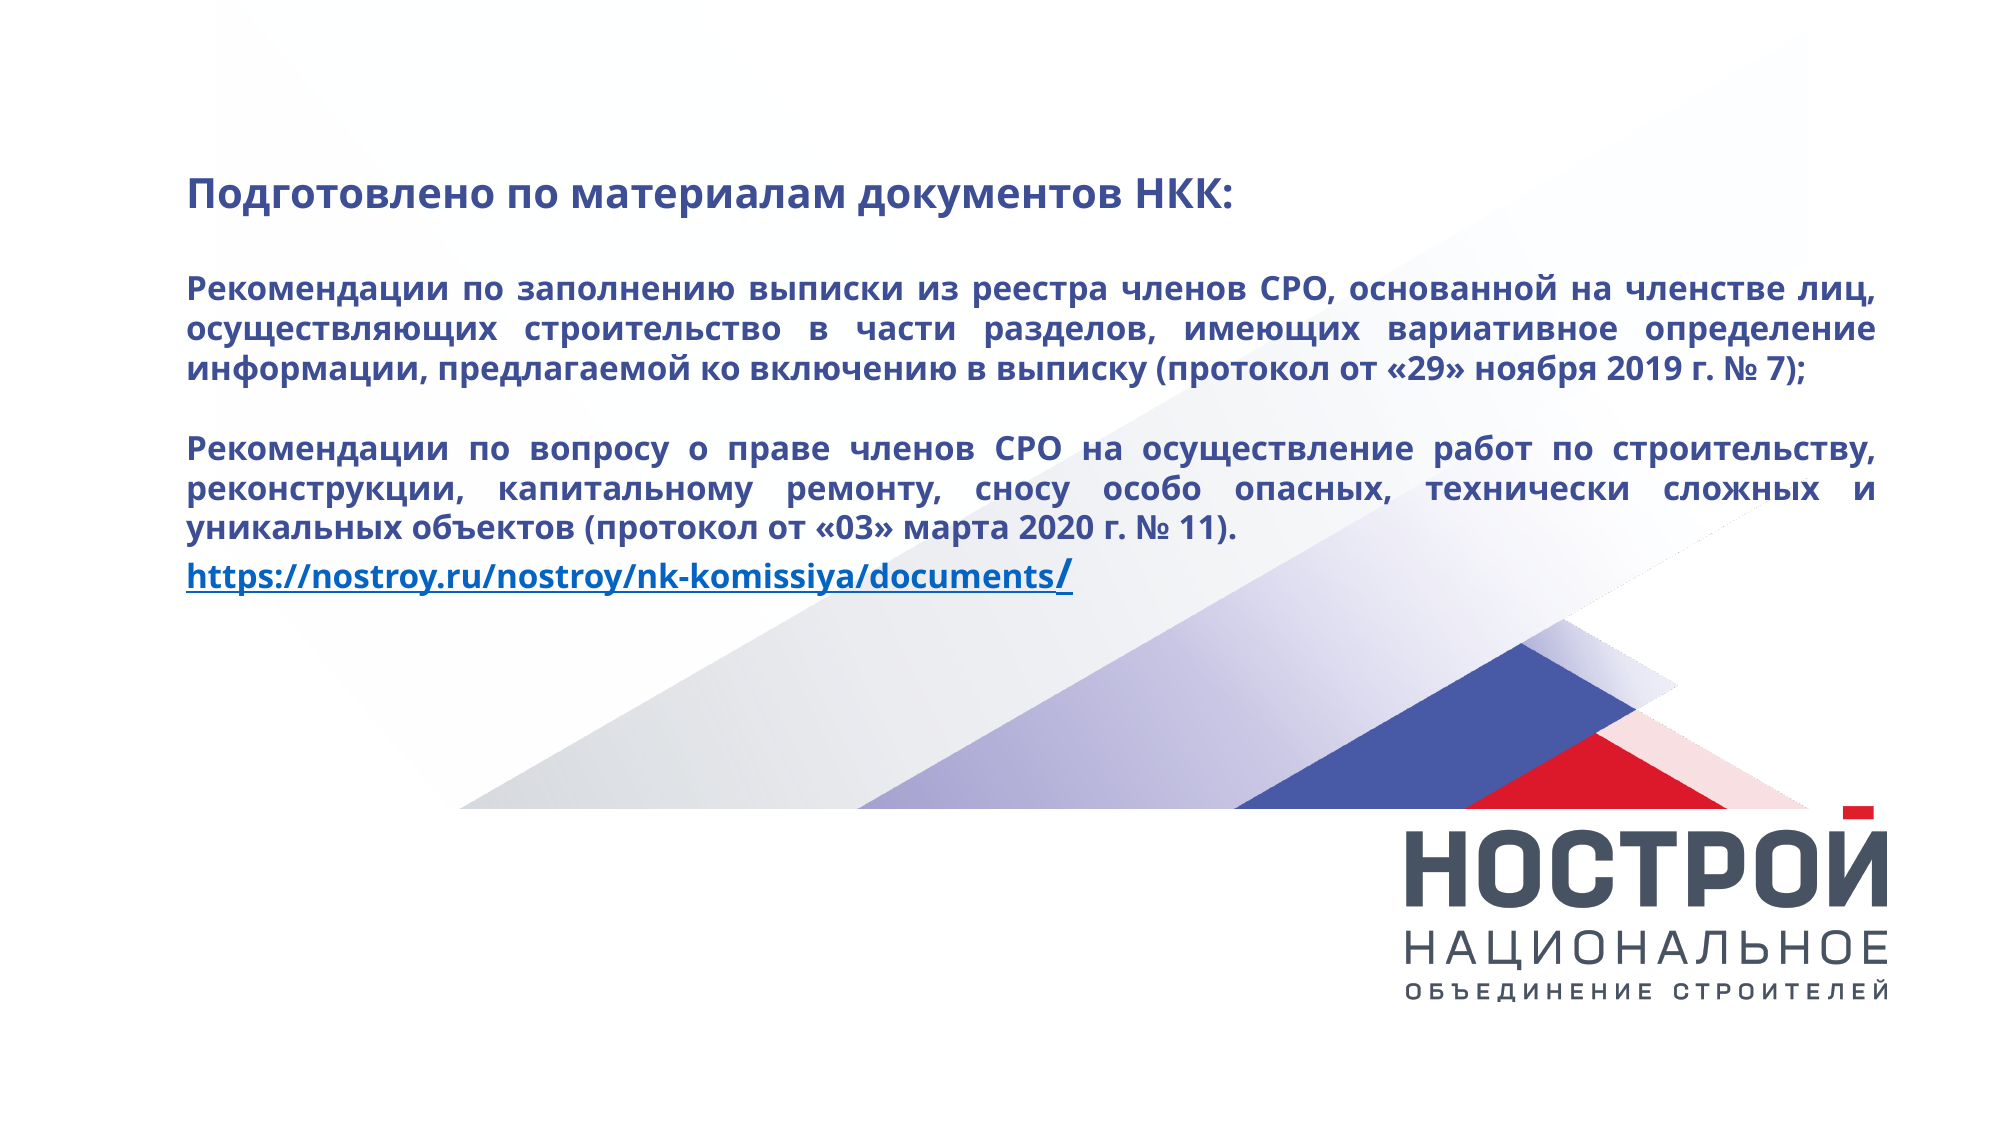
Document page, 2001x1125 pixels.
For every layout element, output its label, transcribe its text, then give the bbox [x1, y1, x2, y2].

text_box Подготовлено по материалам документов НКК: Рекомендации по заполнению выписки из реестра членов СРО, основанной на членстве лиц, осуществляющих строительство в части разделов, имеющих вариативное определение информации, предлагаемой ко включению в выписку (протокол от «29» ноября 2019 г. № 7); Рекомендации по вопросу о праве членов СРО на осуществление работ по строительству, реконструкции, капитальному ремонту, сносу особо опасных, технически сложных и уникальных объектов (протокол от «03» марта 2020 г. № 11). https://nostroy.ru/nostroy/nk-komissiya/documents/ [1809, 159, 1887, 665]
text_box Подготовлено по материалам документов НКК: Рекомендации по заполнению выписки из реестра членов СРО, основанной на членстве лиц, осуществляющих строительство в части разделов, имеющих вариативное определение информации, предлагаемой ко включению в выписку (протокол от «29» ноября 2019 г. № 7); Рекомендации по вопросу о праве членов СРО на осуществление работ по строительству, реконструкции, капитальному ремонту, сносу особо опасных, технически сложных и уникальных объектов (протокол от «03» марта 2020 г. № 11). https://nostroy.ru/nostroy/nk-komissiya/documents/ [178, 159, 215, 665]
picture [215, 0, 1887, 1002]
